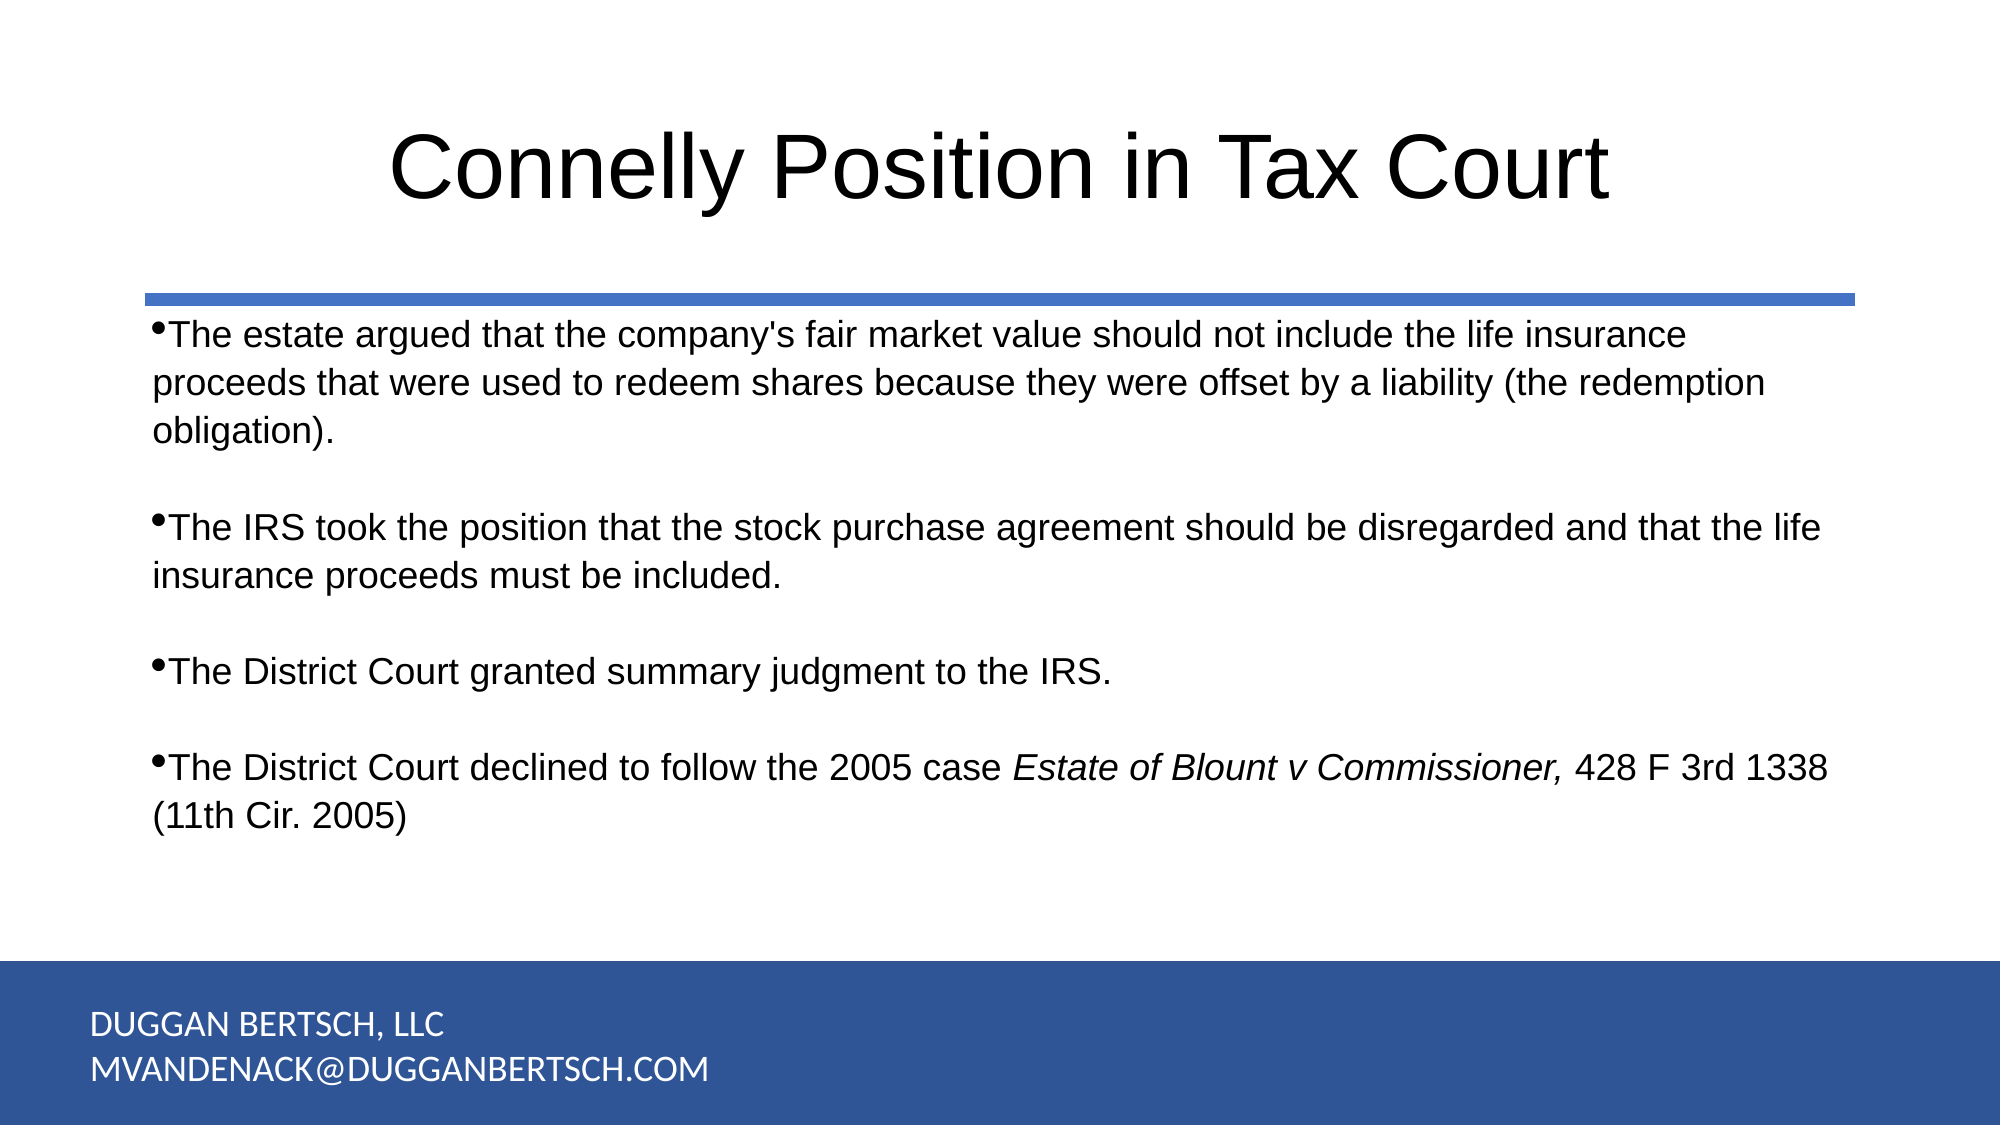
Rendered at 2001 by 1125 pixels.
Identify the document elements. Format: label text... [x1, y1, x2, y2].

text_box DUGGAN BERTSCH, LLC MVANDENACK@DUGGANBERTSCH.COM [0, 961, 2000, 1125]
list The estate argued that the company's fair market value should not include the life insurance proceeds that were used to redeem shares because they were offset by a liability (the redemption obligation). The IRS took the position that the stock purchase agreement should be disregarded and that the life insurance proceeds must be included. The District Court granted summary judgment to the IRS. The District Court declined to follow the 2005 case Estate of Blount v Commissioner, 428 F 3rd 1338 (11th Cir. 2005) [137, 299, 1863, 961]
title Connelly Position in Tax Court [137, 59, 1863, 278]
